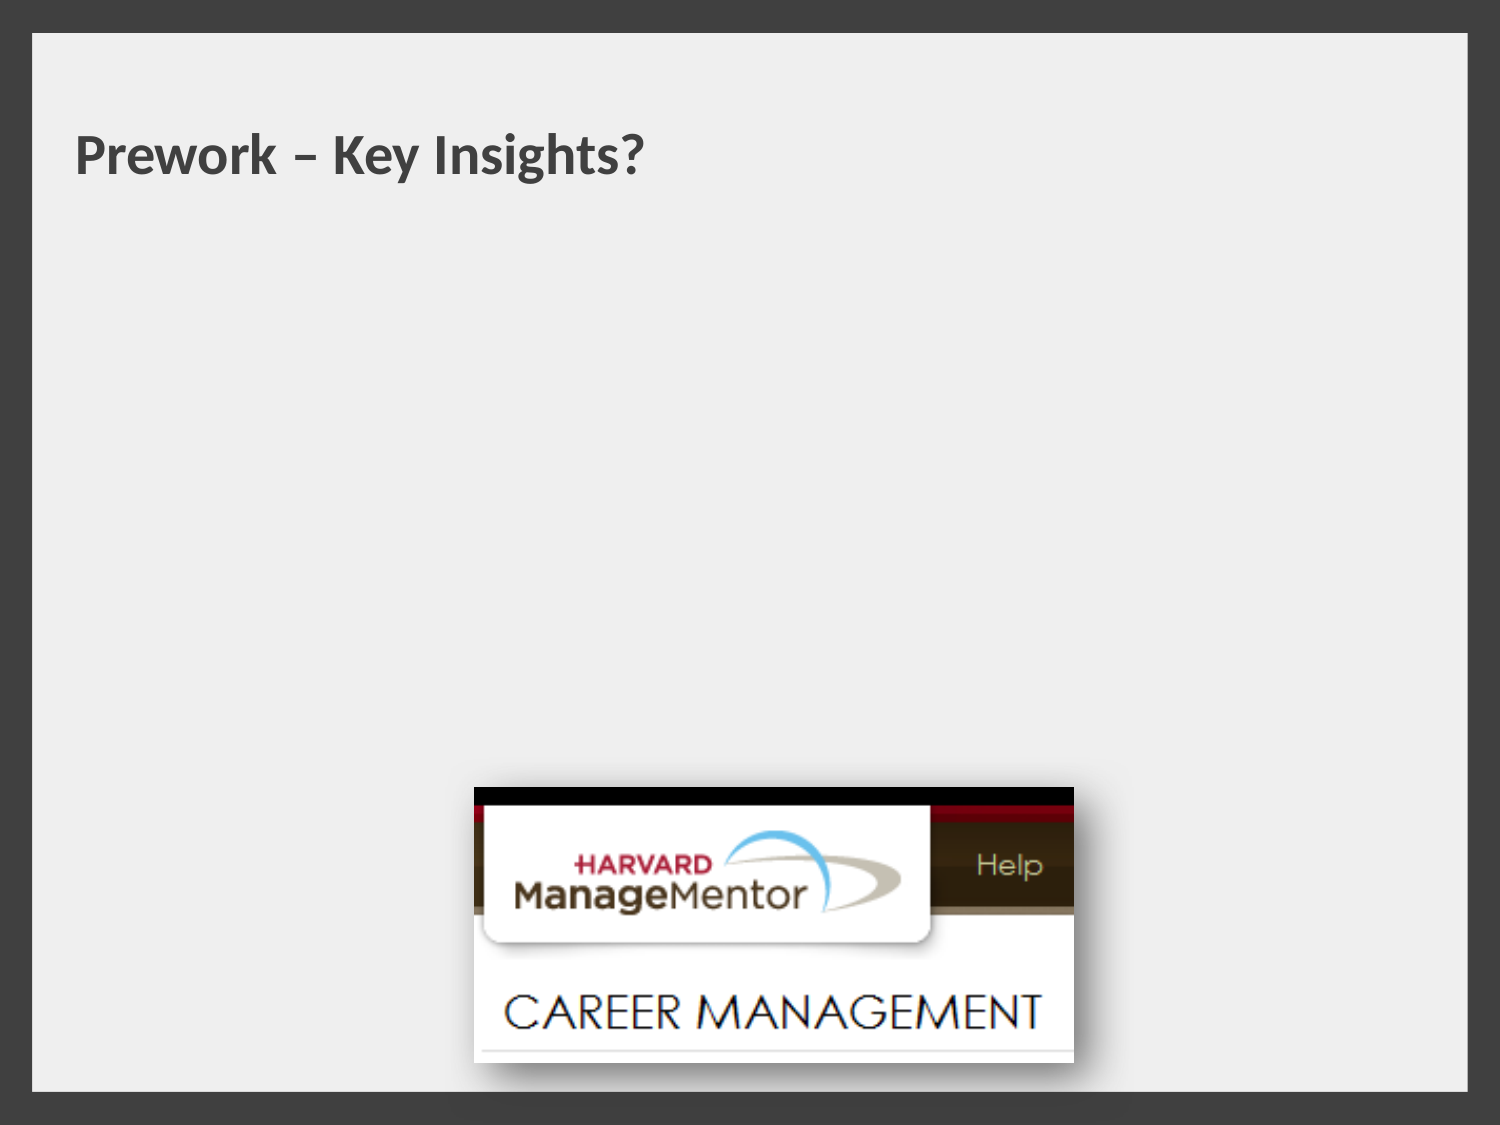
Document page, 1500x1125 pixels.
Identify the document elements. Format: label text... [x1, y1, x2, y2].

title Prework – Key Insights? [75, 50, 1425, 188]
picture [474, 787, 1074, 1063]
